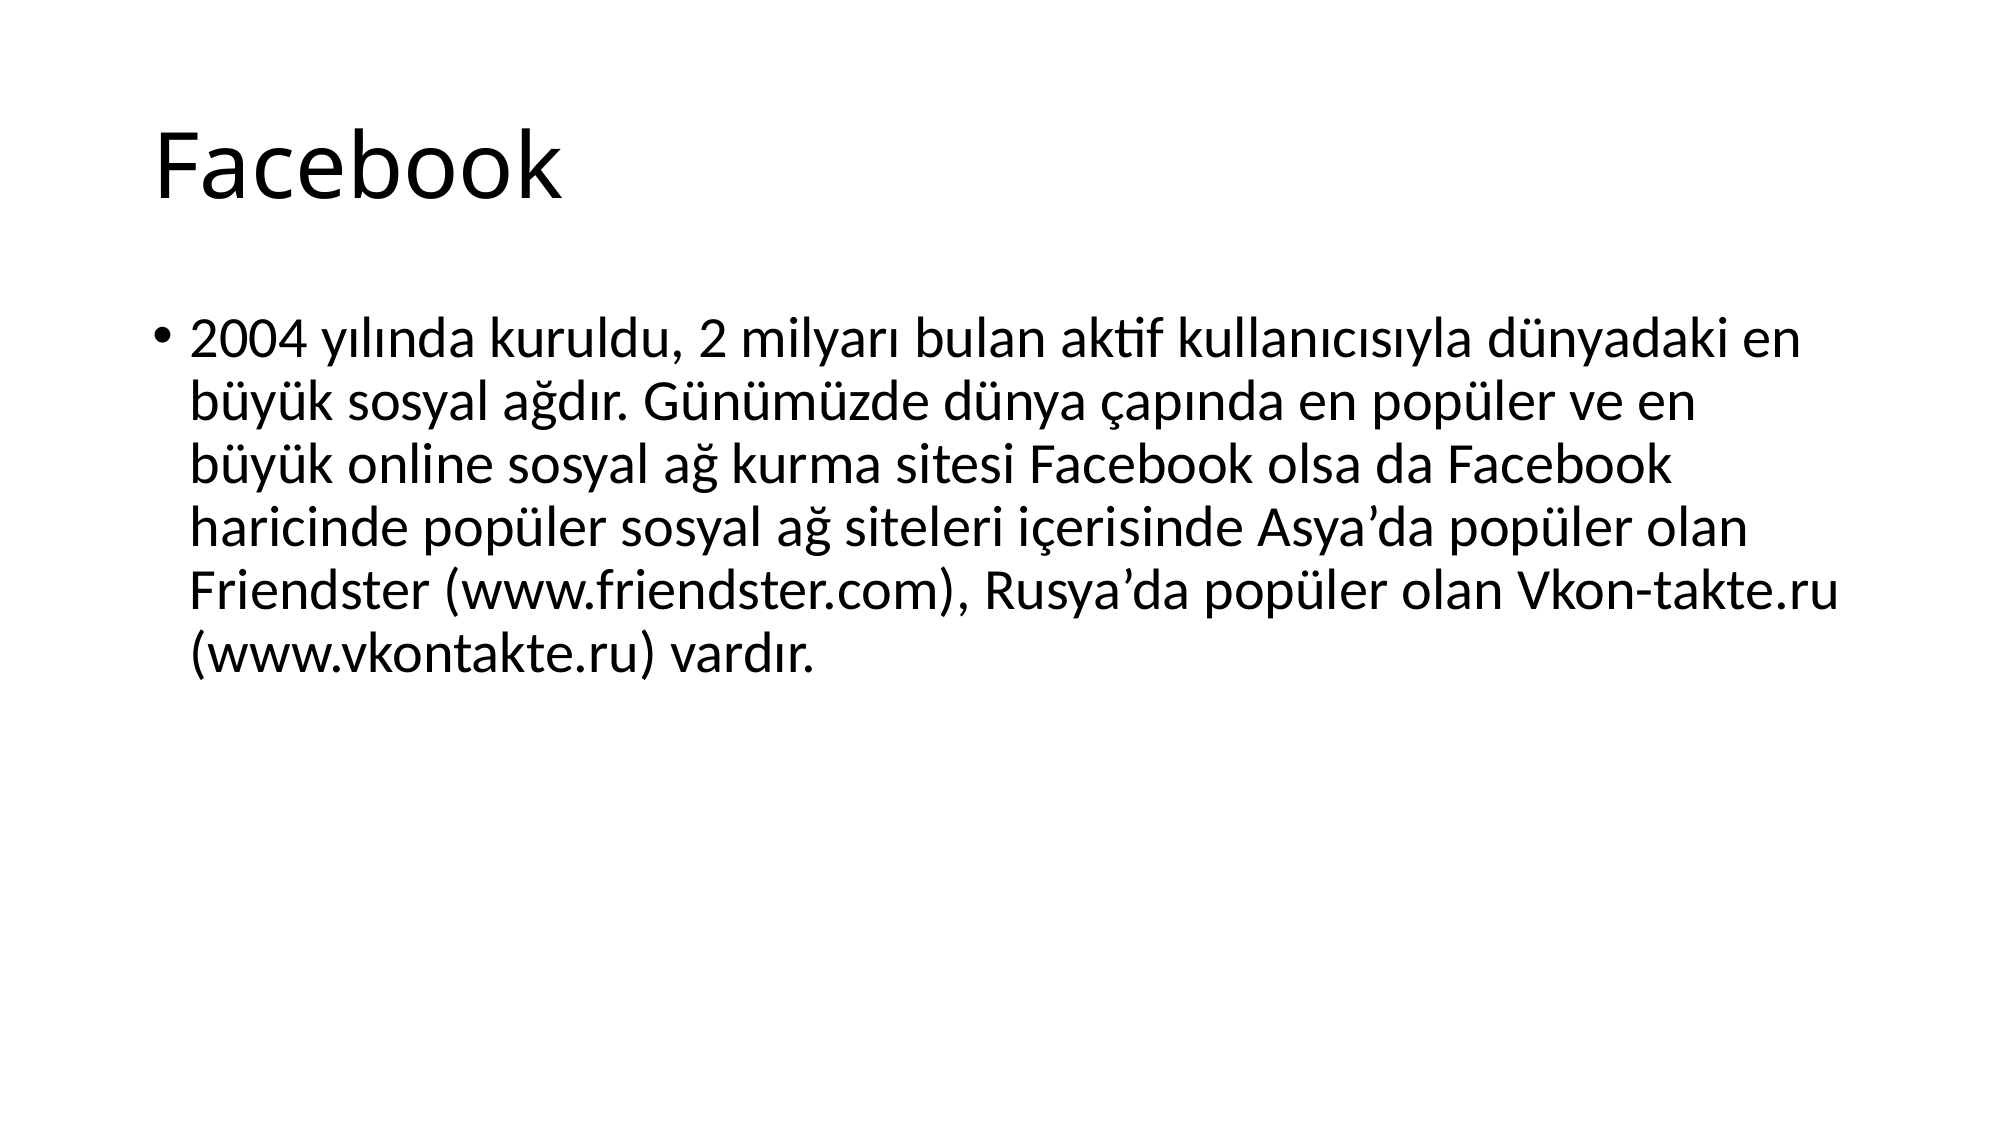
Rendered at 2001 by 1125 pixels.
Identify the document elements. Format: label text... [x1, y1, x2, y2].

title Facebook [137, 59, 1863, 278]
list 2004 yılında kuruldu, 2 milyarı bulan aktif kullanıcısıyla dünyadaki en büyük sosyal ağdır. Günümüzde dünya çapında en popüler ve en büyük online sosyal ağ kurma sitesi Facebook olsa da Facebook haricinde popüler sosyal ağ siteleri içerisinde Asya’da popüler olan Friendster (www.friendster.com), Rusya’da popüler olan Vkon-takte.ru (www.vkontakte.ru) vardır. [137, 299, 1863, 1014]
